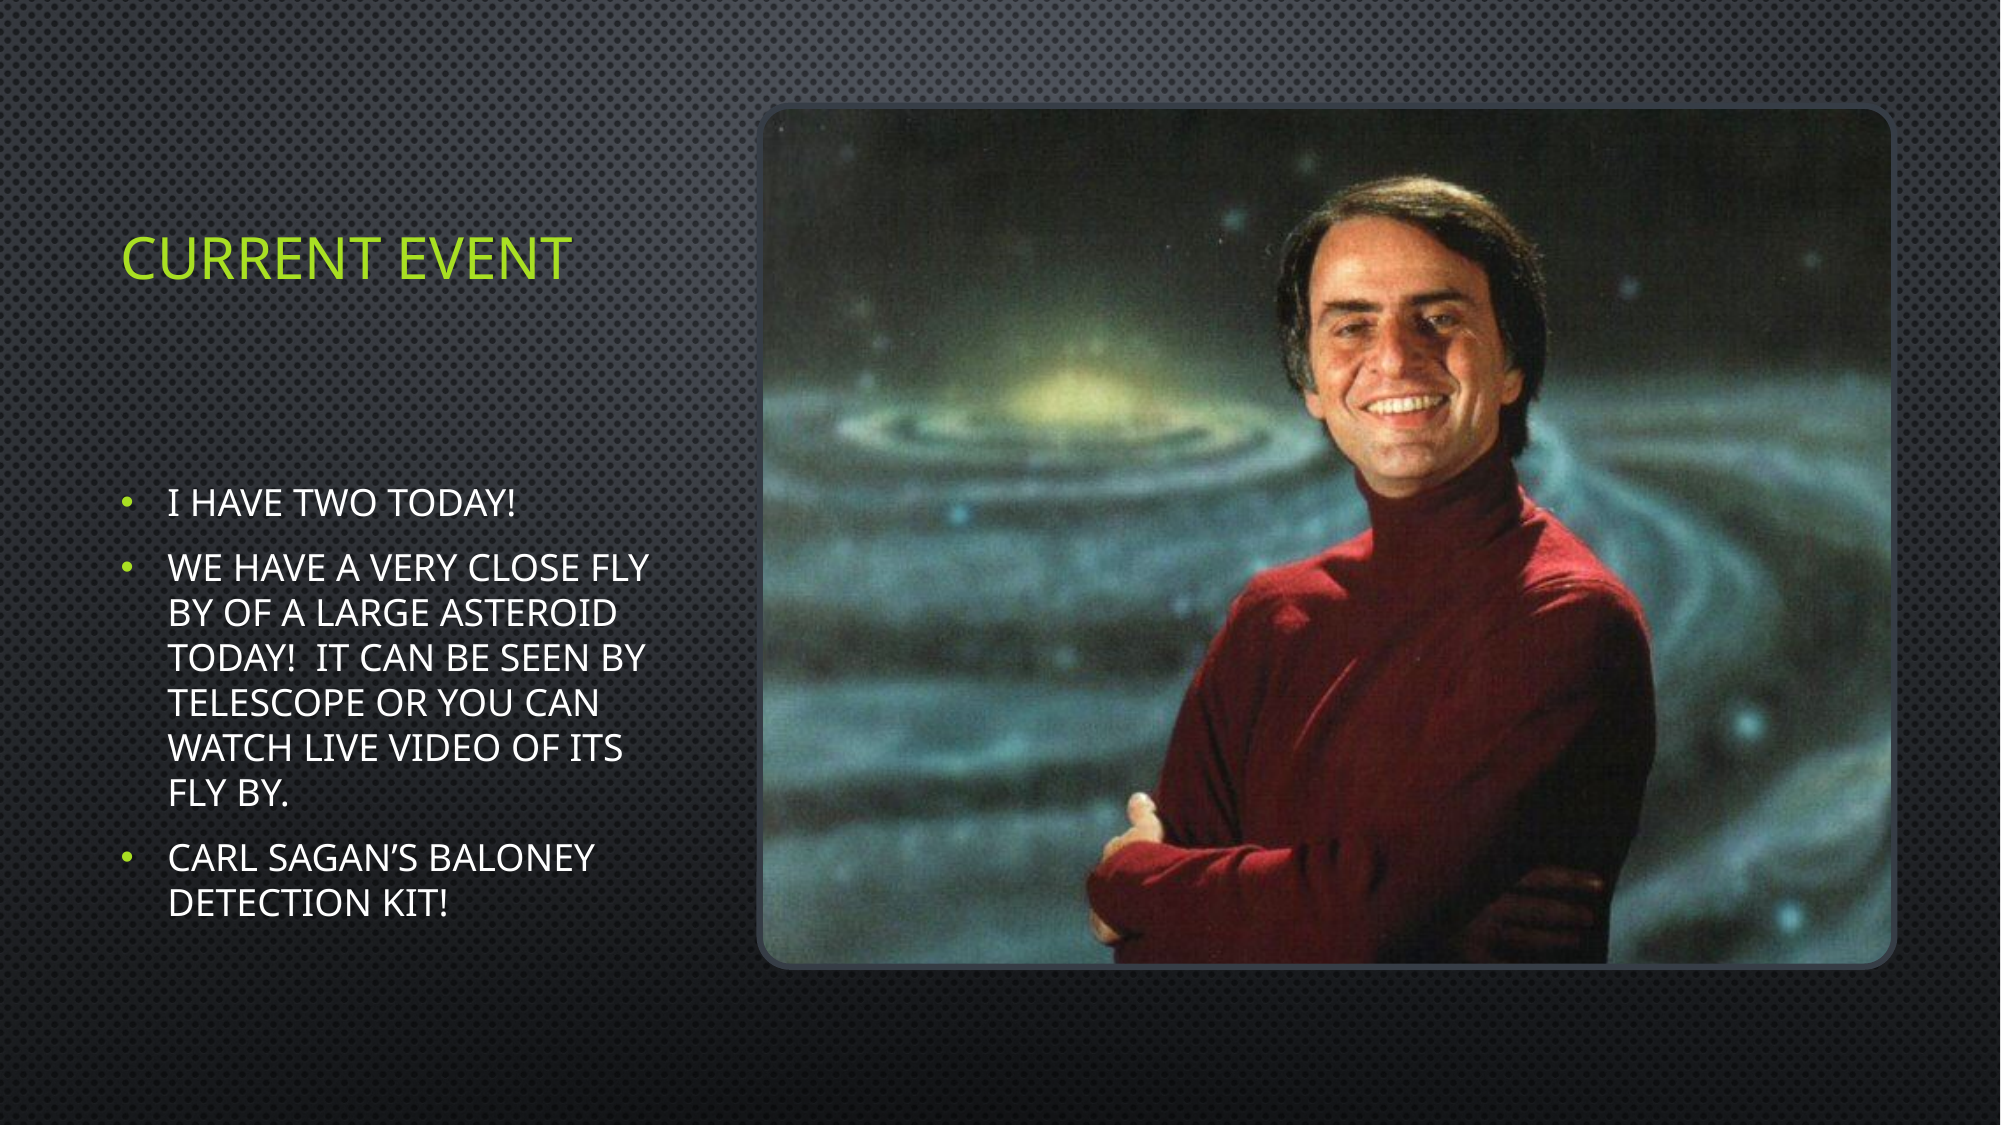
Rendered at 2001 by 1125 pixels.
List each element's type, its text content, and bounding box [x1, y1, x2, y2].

list I have two today! We have a very close fly by of a large asteroid today! It can be seen by telescope or you can watch live video of its fly by. Carl Sagan’s Baloney Detection kit! [105, 437, 704, 966]
picture [759, 105, 1895, 967]
title Current Event [105, 99, 704, 413]
